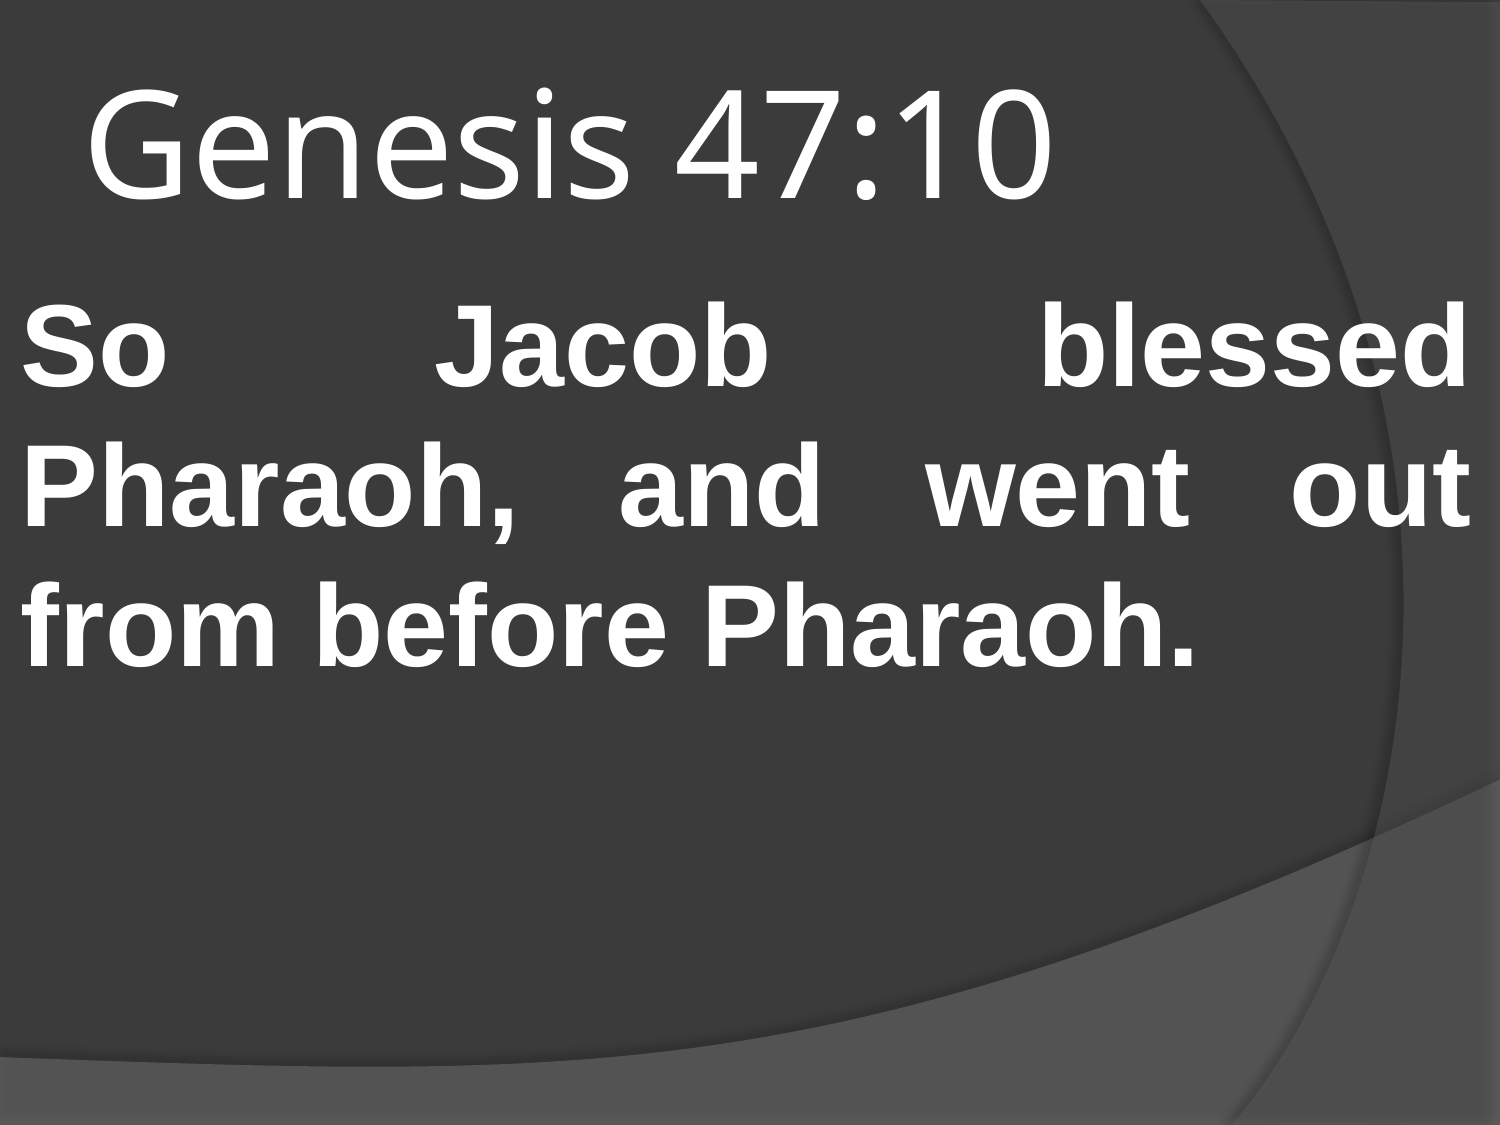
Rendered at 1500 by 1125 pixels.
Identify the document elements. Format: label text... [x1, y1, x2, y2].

list So Jacob blessed Pharaoh, and went out from before Pharaoh. [0, 262, 1488, 1125]
title Genesis 47:10 [75, 45, 1300, 233]
